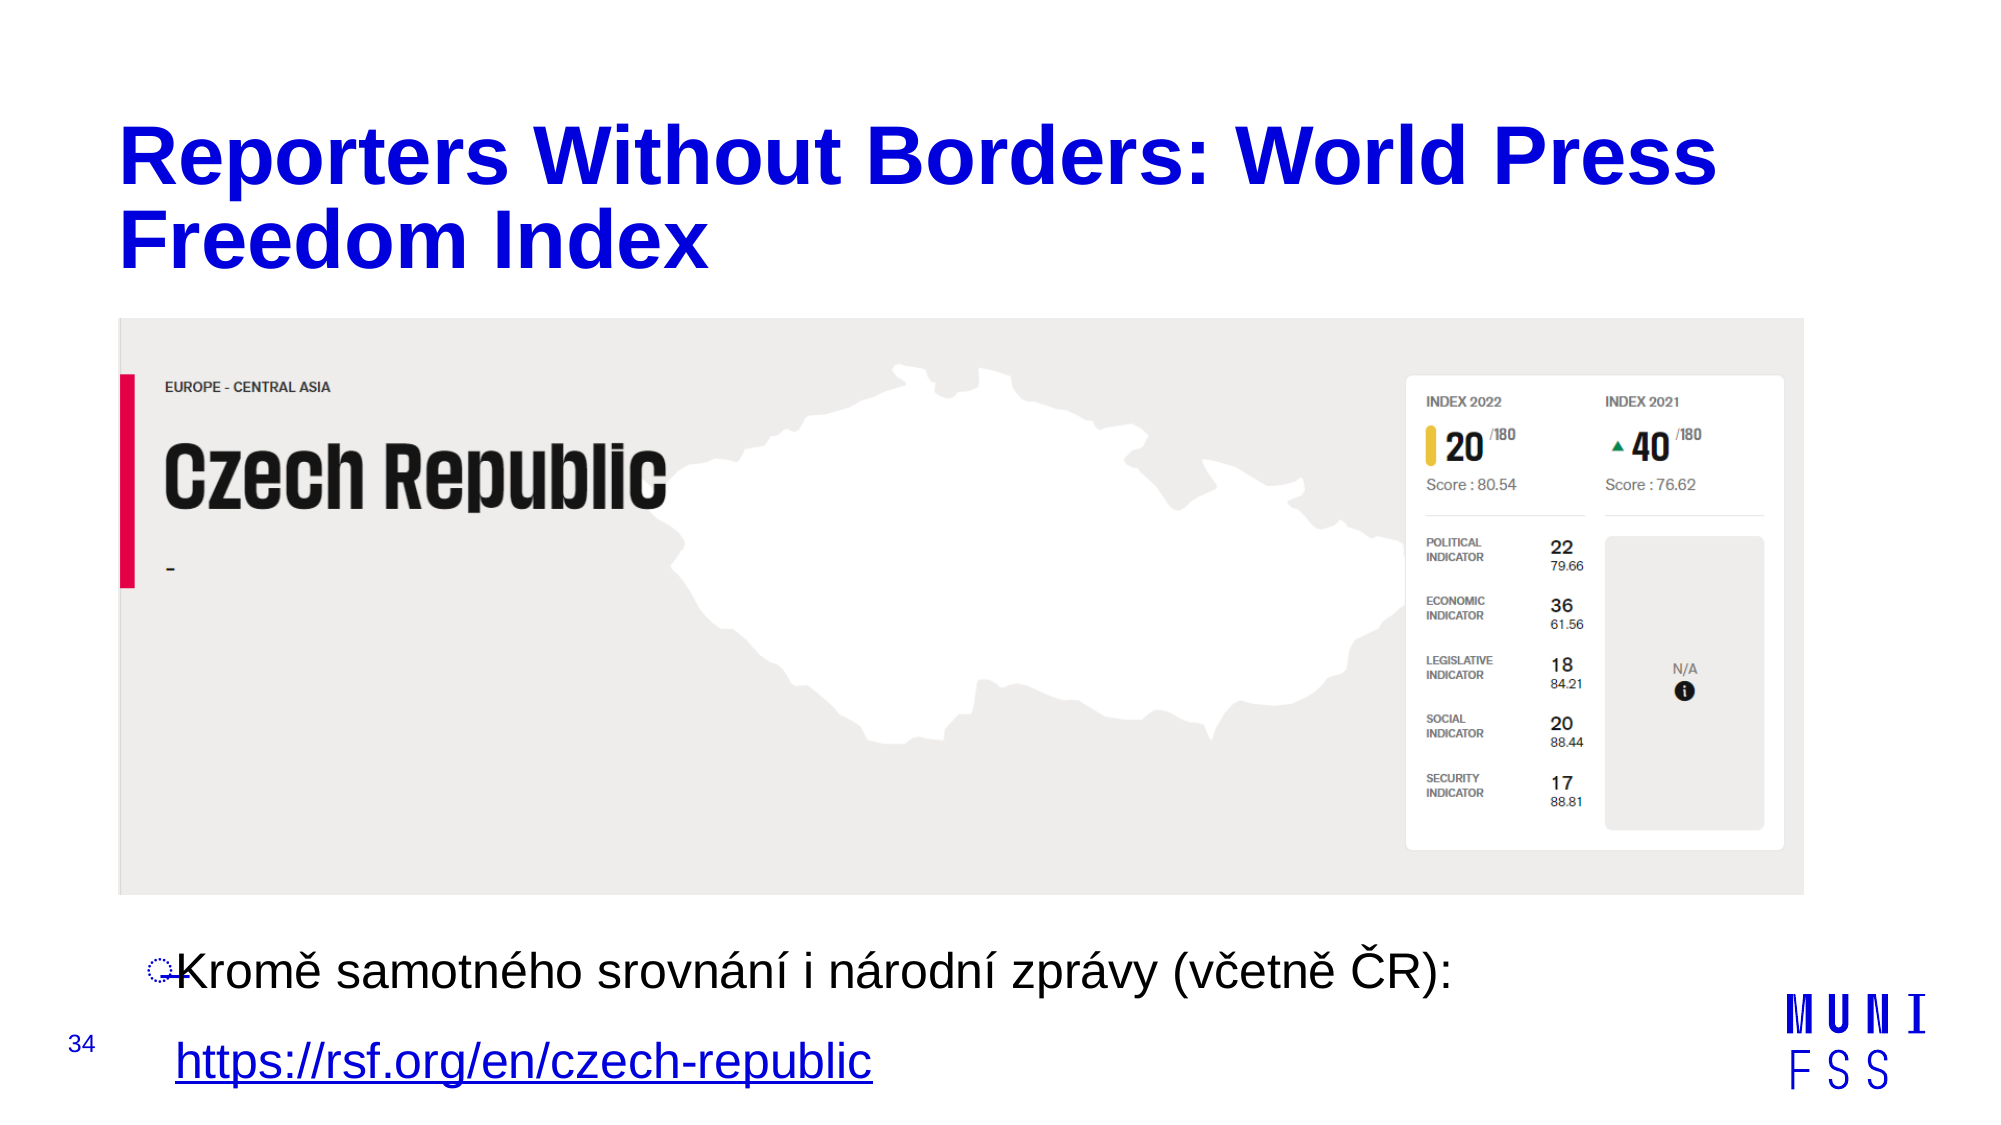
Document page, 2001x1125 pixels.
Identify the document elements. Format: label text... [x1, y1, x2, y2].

picture [117, 317, 1804, 895]
title Reporters Without Borders: World Press Freedom Index [118, 118, 1883, 193]
list Kromě samotného srovnání i národní zprávy (včetně ČR): https://rsf.org/en/czech-republic [133, 908, 1945, 1125]
slide_number 34 [67, 1021, 110, 1063]
